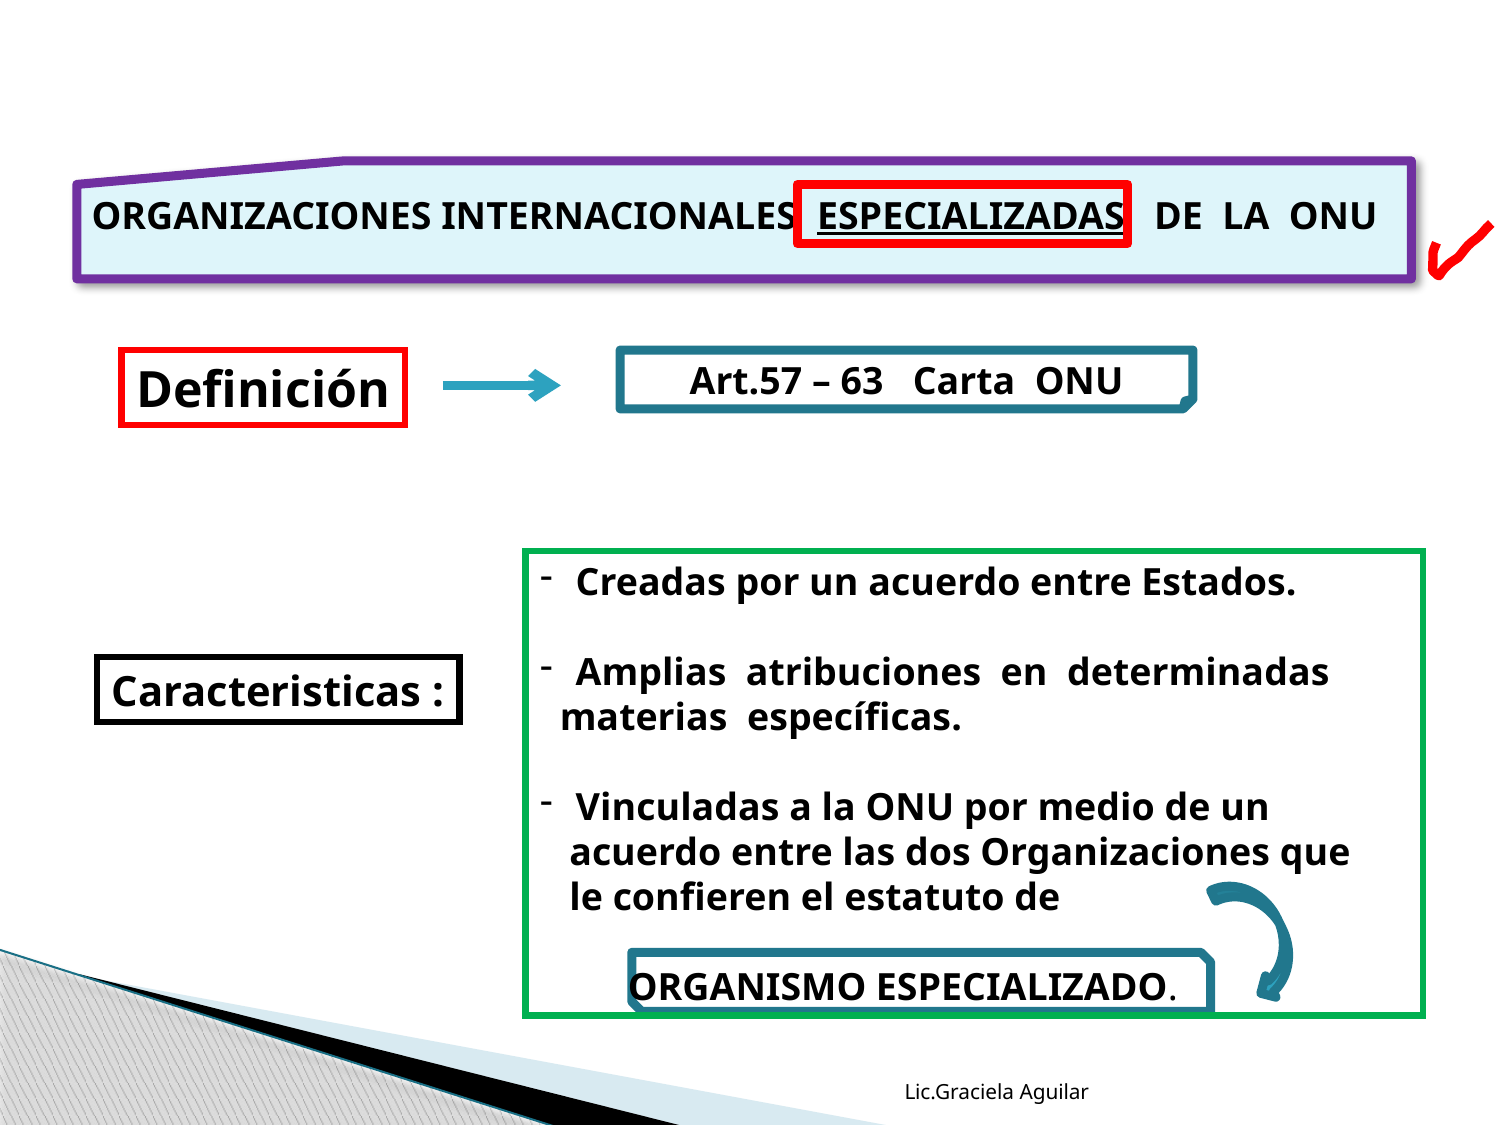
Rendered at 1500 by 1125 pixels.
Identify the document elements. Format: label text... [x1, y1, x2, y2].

footer Lic.Graciela Aguilar [718, 1051, 1105, 1112]
text_box [72, 156, 1416, 284]
text_box Art.57 – 63 Carta ONU [674, 349, 1139, 410]
text_box Creadas por un acuerdo entre Estados. Amplias atribuciones en determinadas materias específicas. Vinculadas a la ONU por medio de un acuerdo entre las dos Organizaciones que le confieren el estatuto de ORGANISMO ESPECIALIZADO. [525, 550, 1424, 1016]
text_box [1431, 222, 1492, 277]
text_box Definición [121, 349, 405, 425]
text_box Caracteristicas : [97, 657, 460, 722]
text_box [793, 180, 1132, 248]
text_box ORGANIZACIONES INTERNACIONALES ESPECIALIZADAS DE LA ONU [76, 184, 793, 245]
text_box ORGANIZACIONES INTERNACIONALES ESPECIALIZADAS DE LA ONU [1132, 184, 1393, 245]
text_box [615, 345, 1198, 414]
text_box [1206, 881, 1294, 1002]
